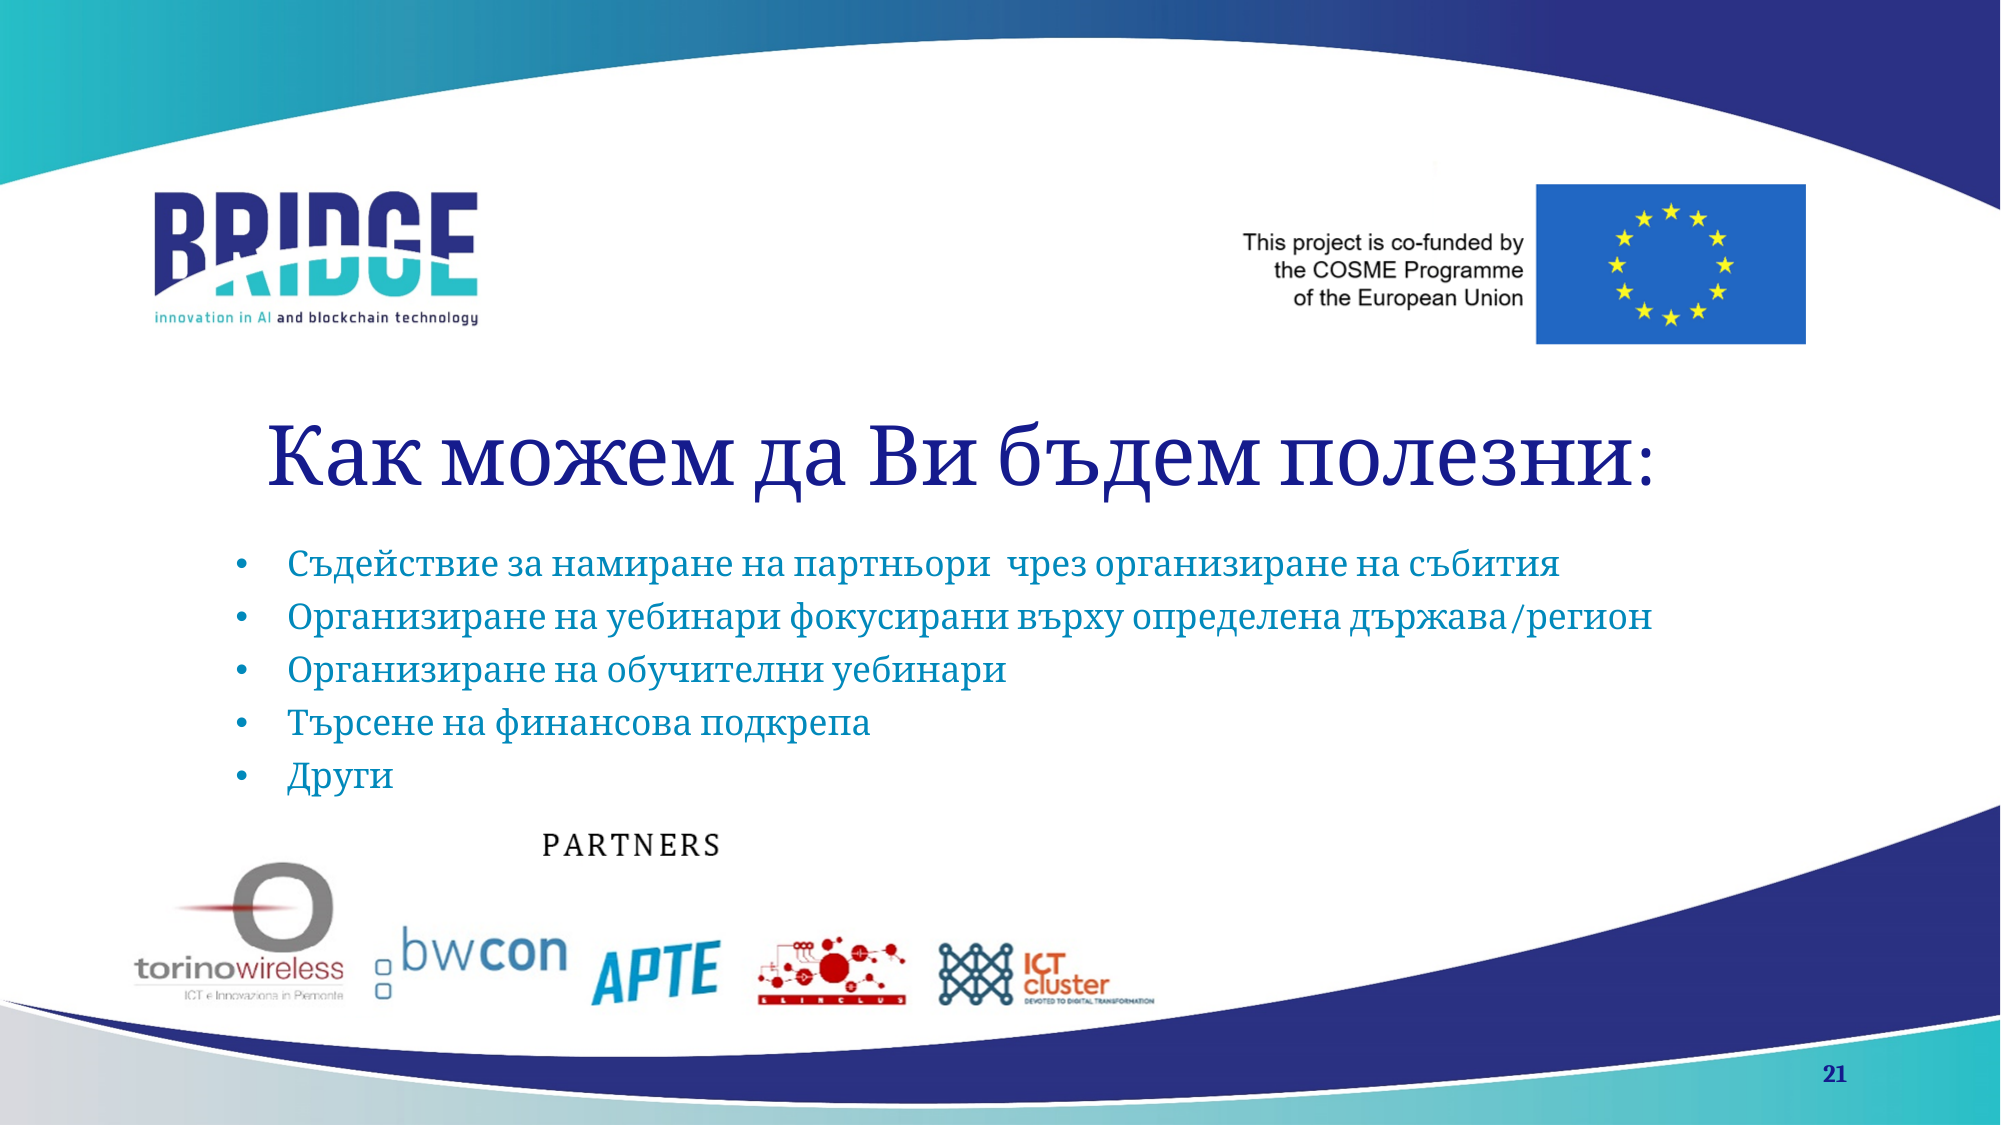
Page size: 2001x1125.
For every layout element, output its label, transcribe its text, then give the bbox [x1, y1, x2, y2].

title Как можем да Ви бъдем полезни: [220, 345, 1721, 511]
subtitle Съдействие за намиране на партньори чрез организиране на събития Организиране на уебинари фокусирани върху определена държава/регион Организиране на обучителни уебинари Търсене на финансова подкрепа Други [220, 538, 1721, 810]
picture [0, 0, 2001, 1125]
slide_number 21 [1412, 1042, 1863, 1103]
